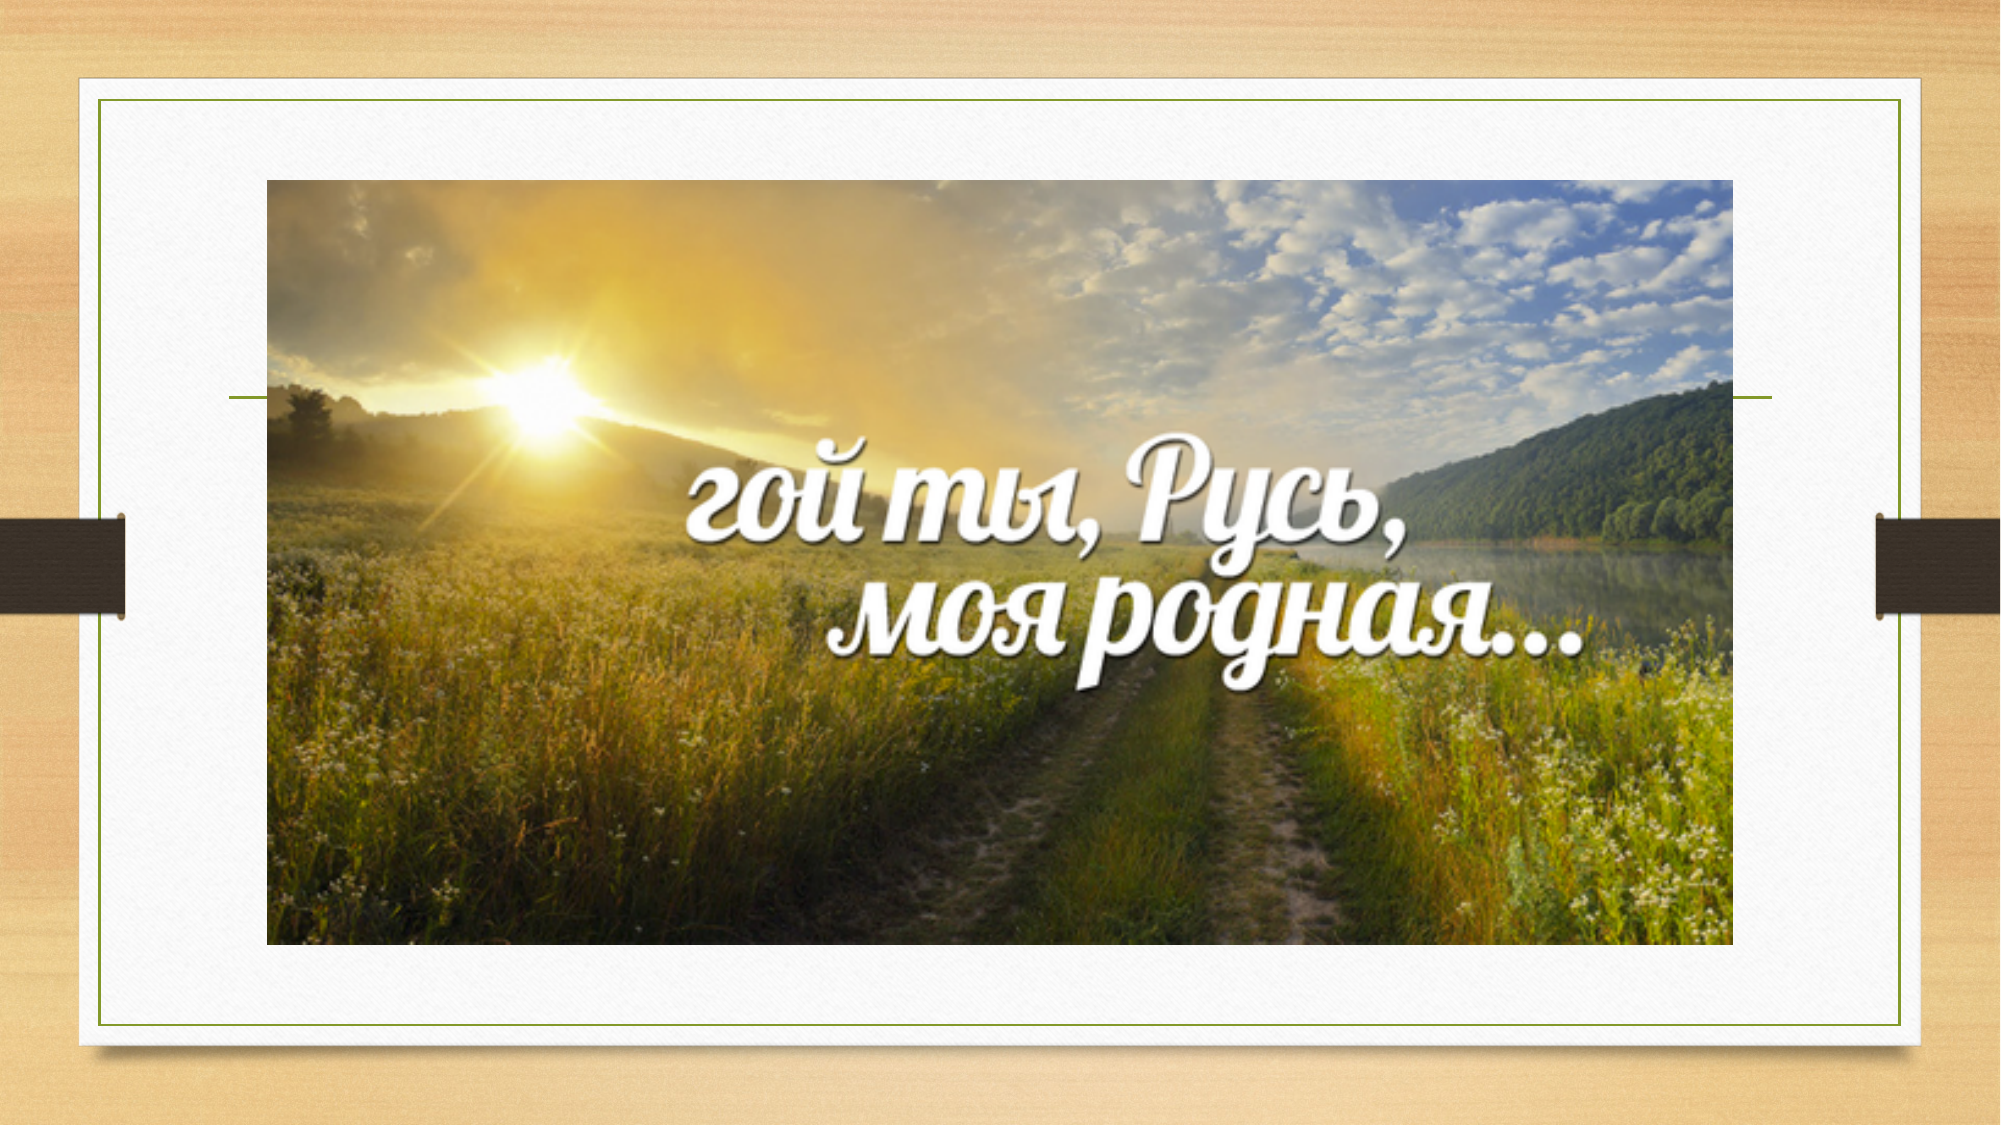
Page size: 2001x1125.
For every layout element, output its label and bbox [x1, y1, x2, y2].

list [266, 179, 1734, 945]
picture [0, 0, 2001, 1125]
